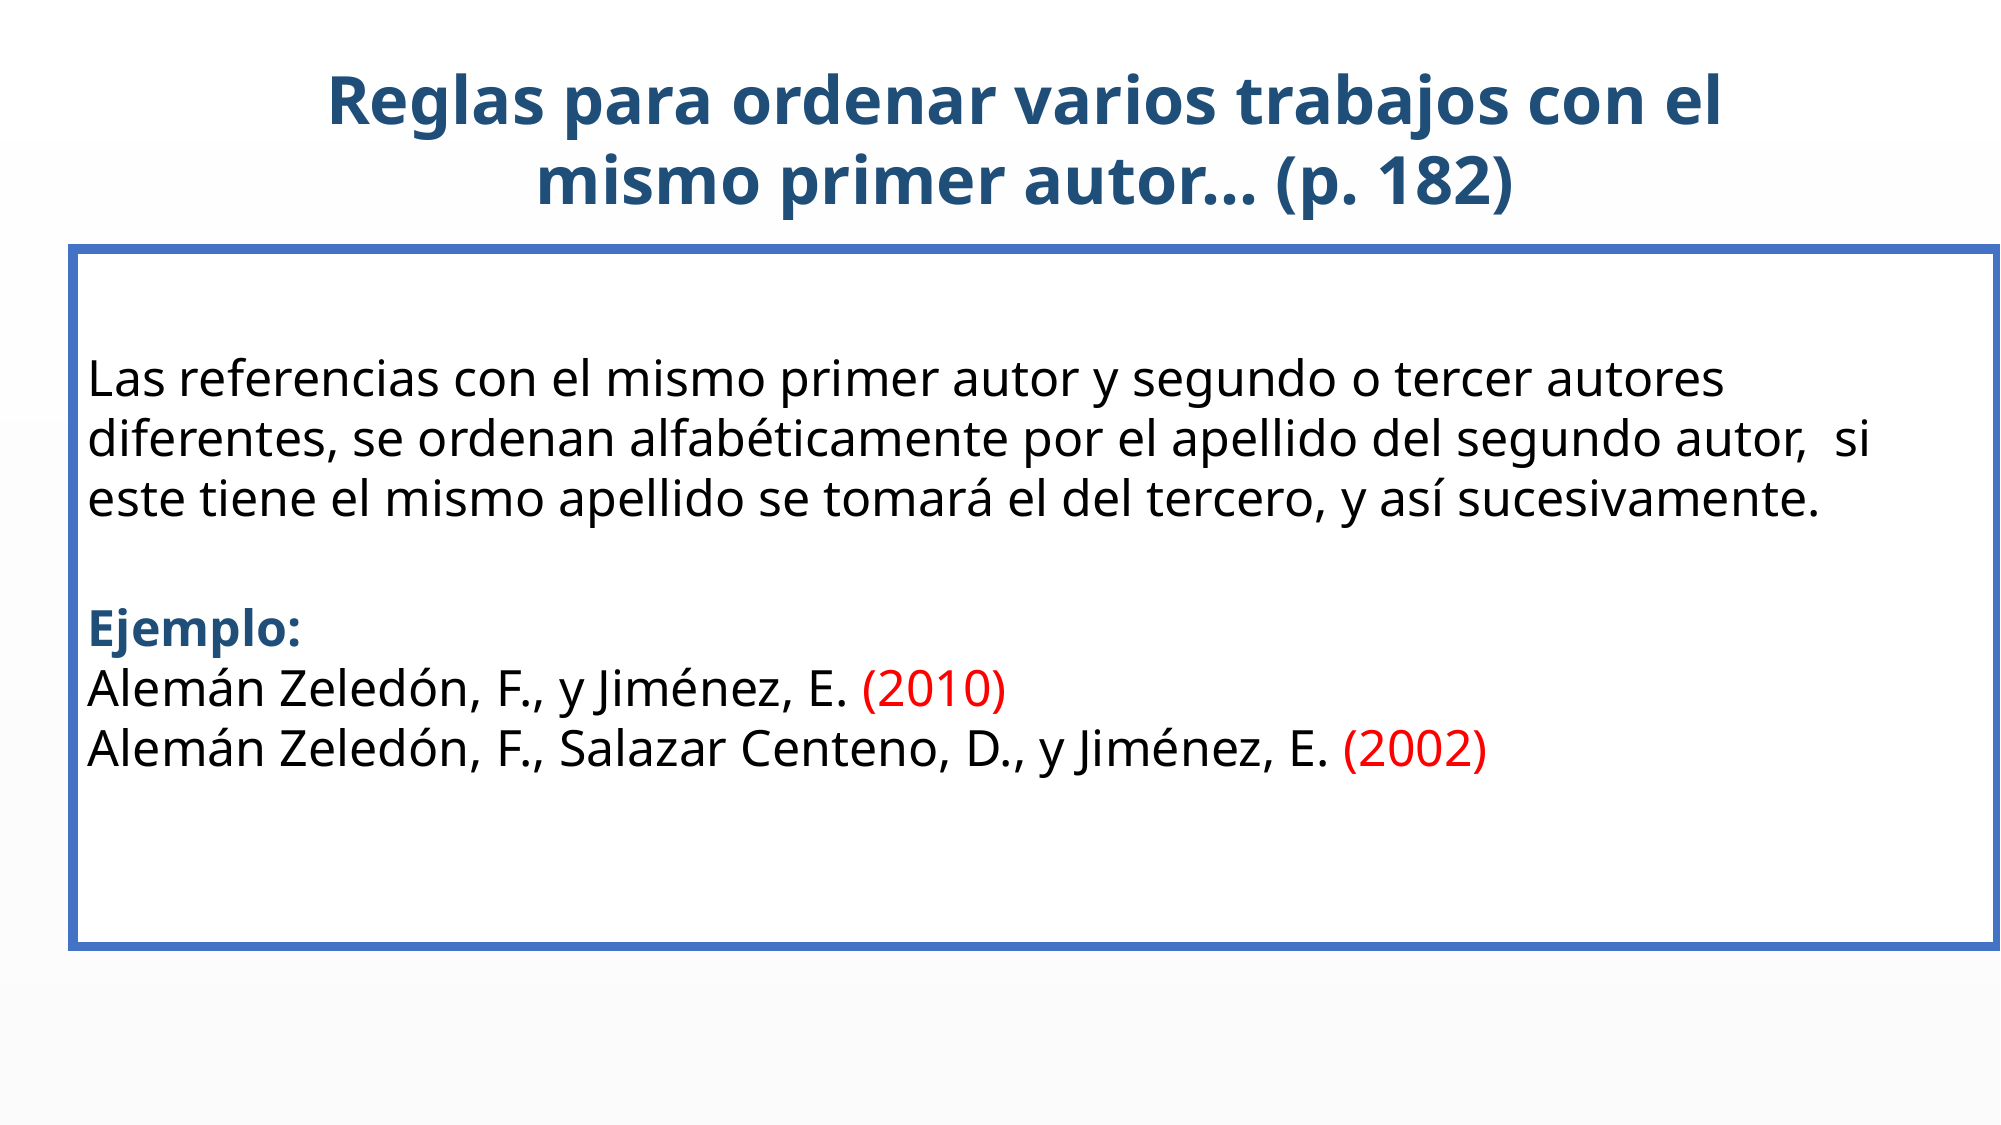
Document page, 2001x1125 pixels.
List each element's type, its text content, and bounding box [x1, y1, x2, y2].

text_box Reglas para ordenar varios trabajos con el mismo primer autor… (p. 182) [200, 50, 1851, 225]
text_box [72, 244, 2000, 1027]
